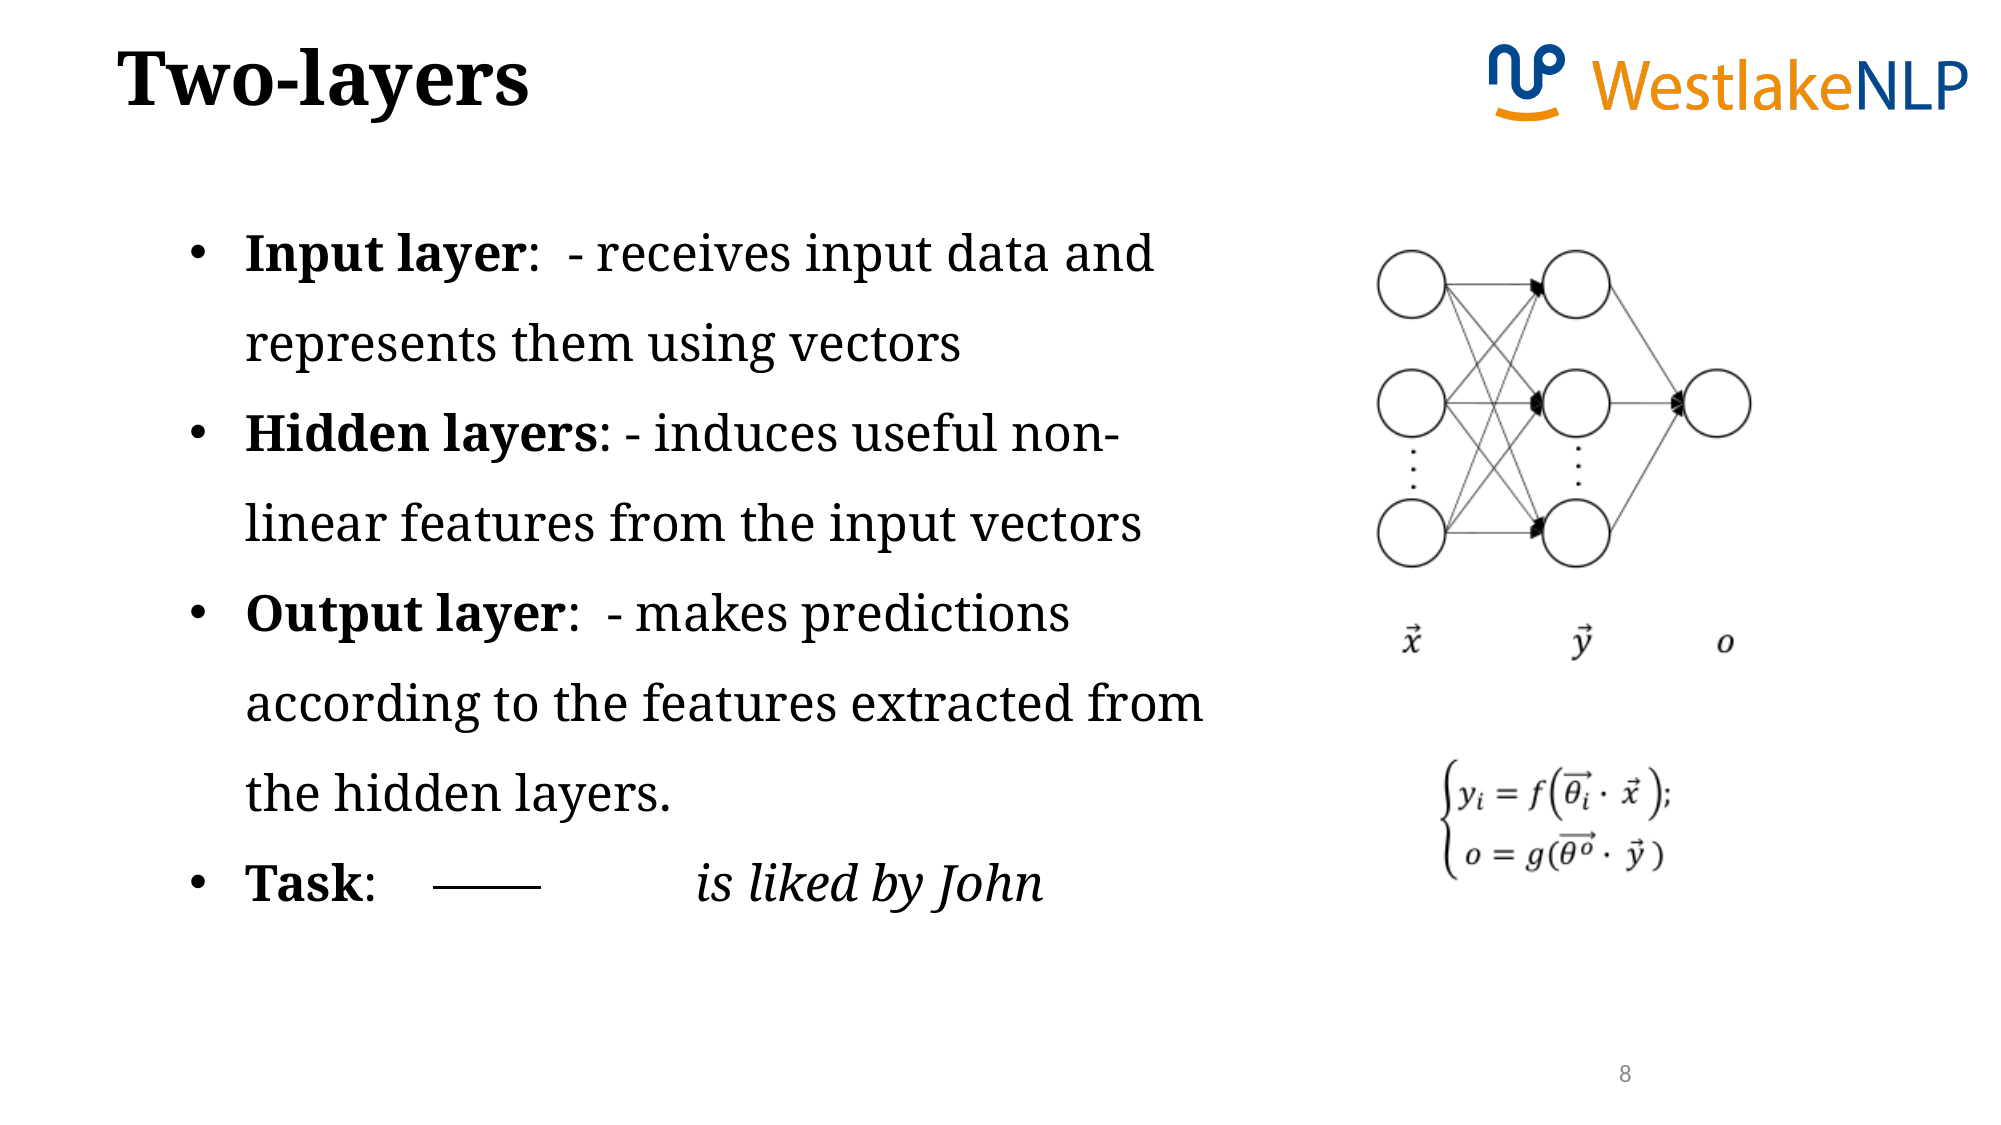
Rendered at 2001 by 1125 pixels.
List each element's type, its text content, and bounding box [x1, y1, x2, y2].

text_box Two-layers [102, 22, 594, 128]
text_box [174, 184, 1274, 917]
slide_number 8 [1309, 1042, 1647, 1103]
picture [1357, 188, 1787, 937]
picture [1459, 0, 2000, 170]
